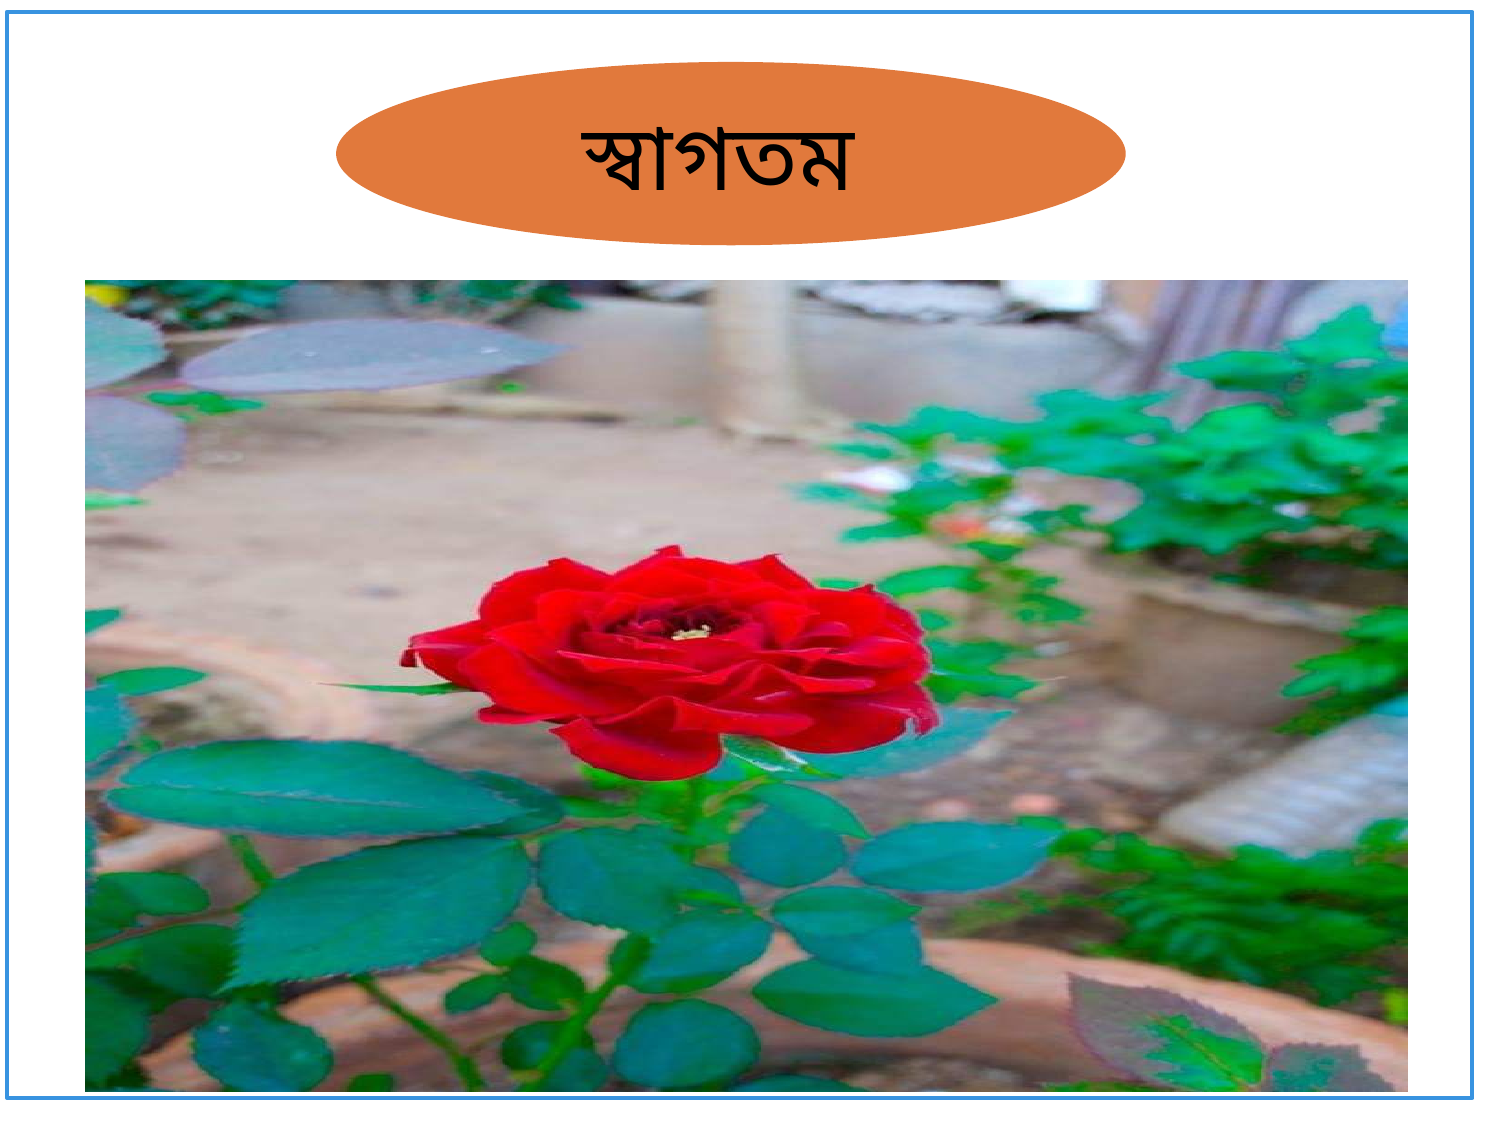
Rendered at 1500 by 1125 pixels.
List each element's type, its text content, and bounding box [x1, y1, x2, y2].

text_box স্বাগতম [336, 61, 1126, 246]
text_box [7, 11, 1473, 1098]
picture [85, 280, 1409, 1092]
